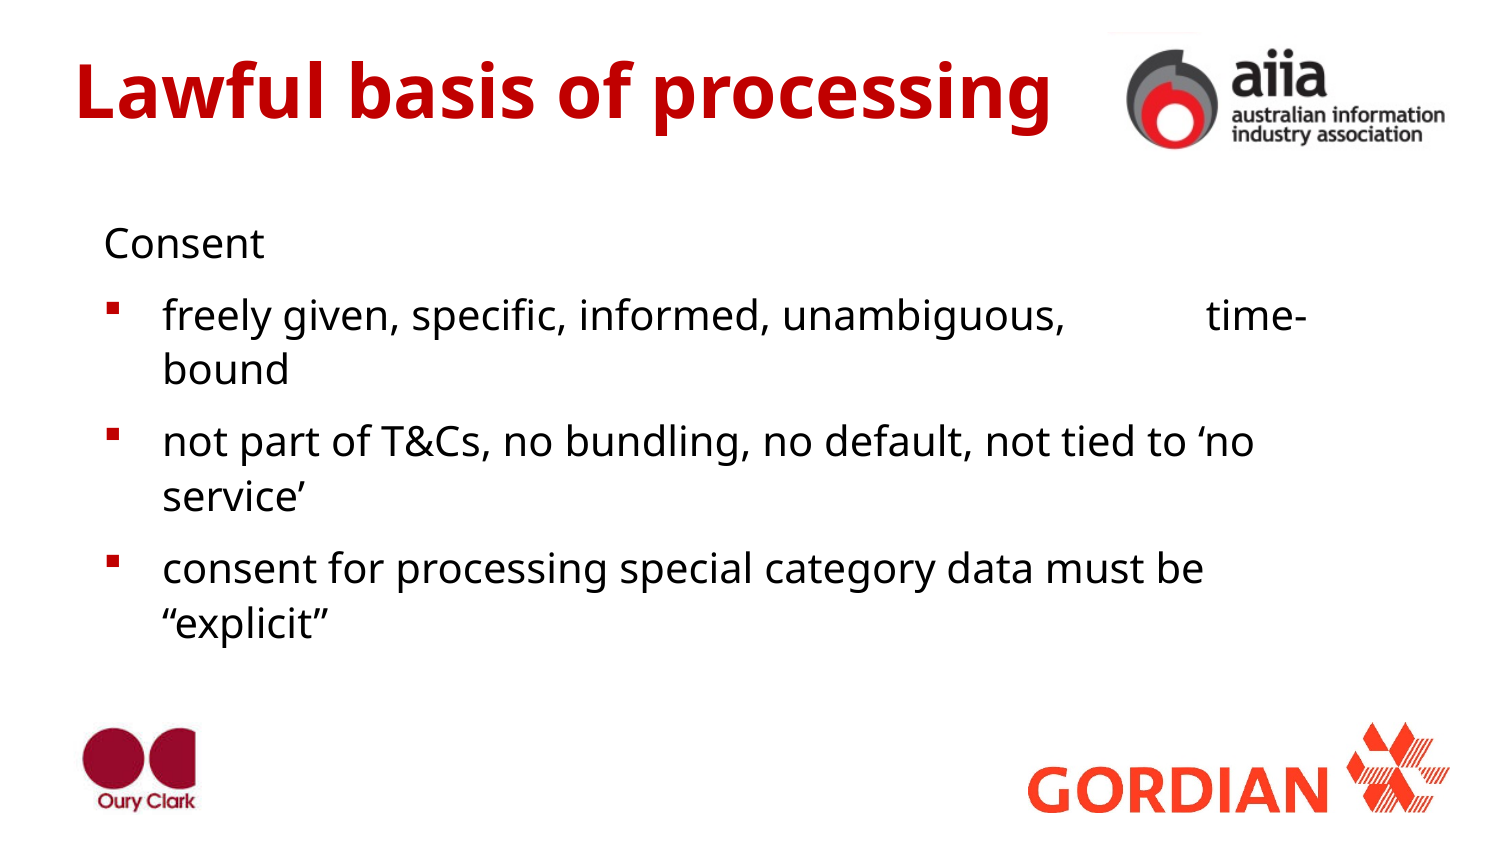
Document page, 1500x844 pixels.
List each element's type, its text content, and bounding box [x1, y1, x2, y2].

text_box Lawful basis of processing [59, 47, 1102, 131]
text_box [64, 721, 1450, 815]
picture [1107, 31, 1466, 156]
text_box Consent freely given, specific, informed, unambiguous, time-bound not part of T&Cs, no bundling, no default, not tied to ‘no service’ consent for processing special category data must be “explicit” [88, 209, 1349, 682]
